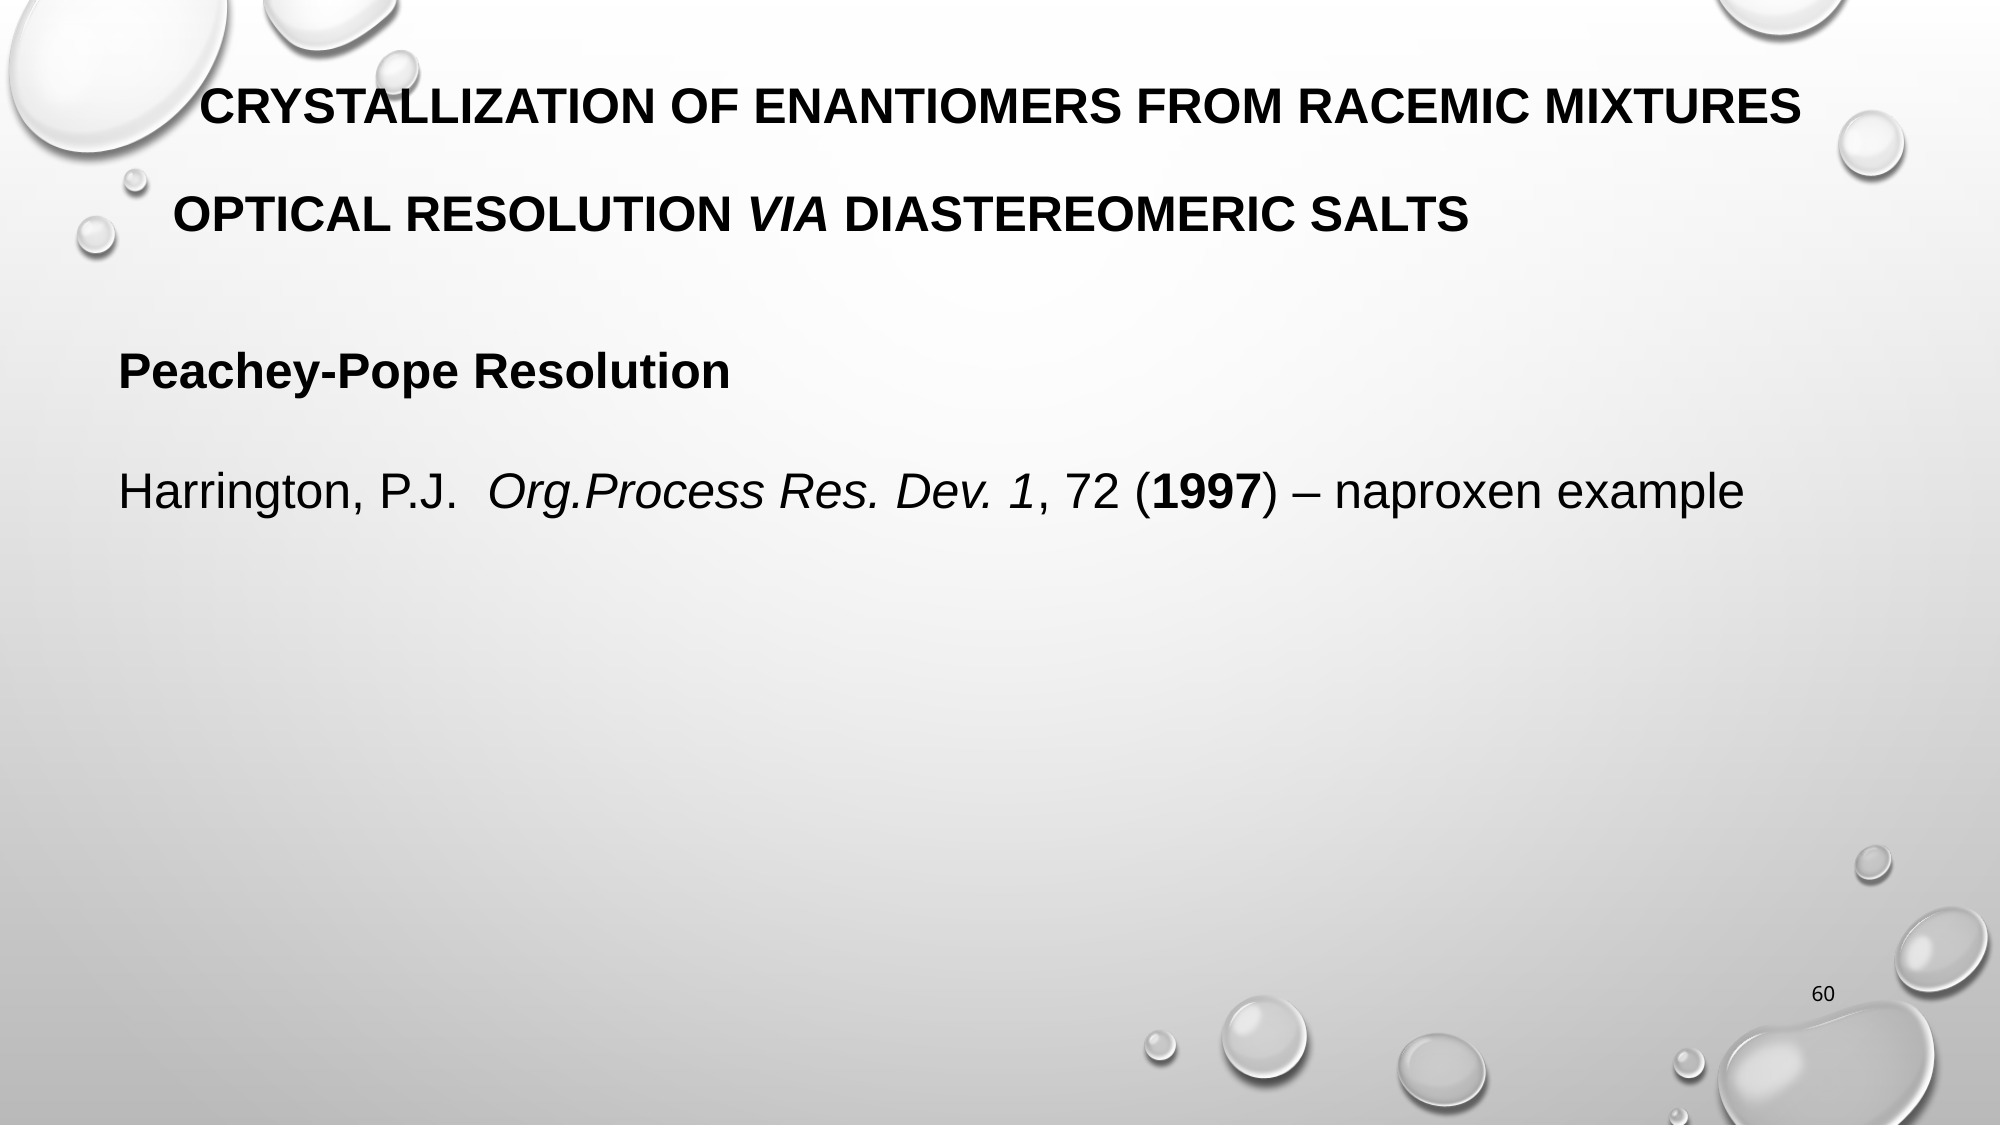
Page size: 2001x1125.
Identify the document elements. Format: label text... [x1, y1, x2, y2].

text_box Peachey-Pope Resolution Harrington, P.J. Org.Process Res. Dev. 1, 72 (1997) – naproxen example [103, 331, 1899, 527]
picture [0, 0, 2000, 1125]
text_box CRYSTALLIZATION OF ENANTIOMERS FROM RACEMIC MIXTURES [50, 65, 1952, 141]
slide_number 60 [1724, 965, 1851, 1025]
text_box OPTICAL RESOLUTION VIA DIASTEREOMERIC SALTS [157, 174, 1952, 310]
